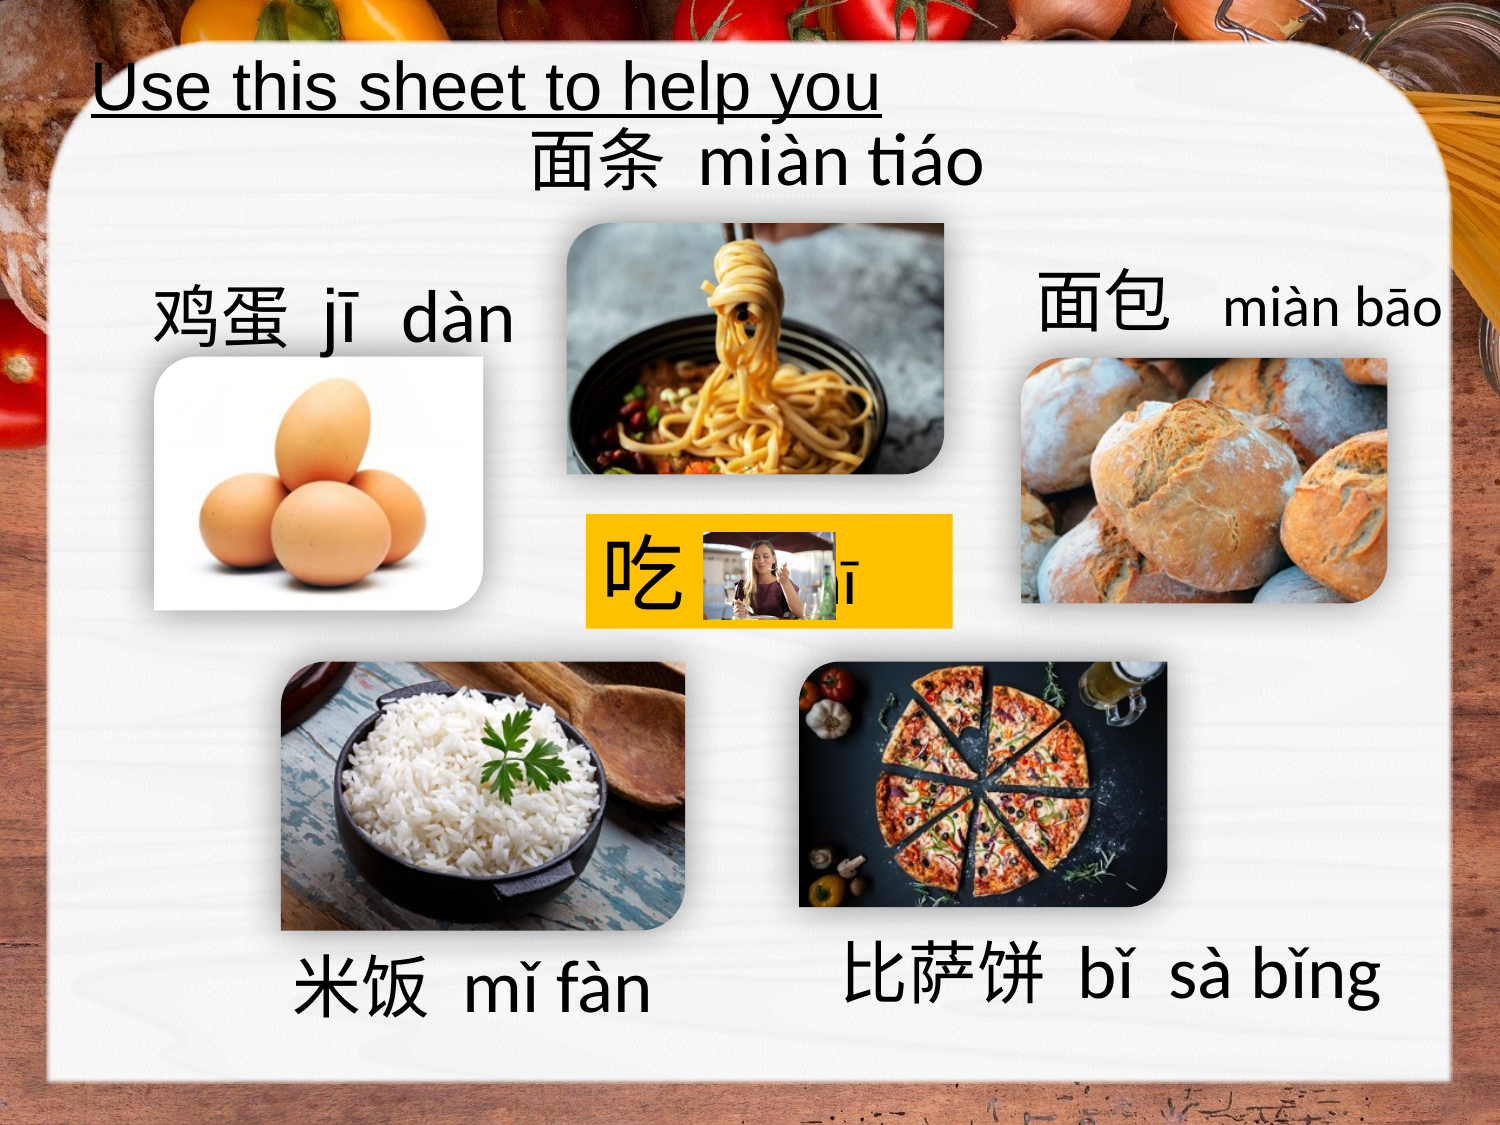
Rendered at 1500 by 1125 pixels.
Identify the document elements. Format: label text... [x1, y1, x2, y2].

picture [0, 0, 1500, 1125]
text_box 米饭 mǐ fàn [246, 930, 686, 1036]
text_box 比萨饼 bǐ sà bǐng [825, 916, 1417, 1021]
text_box 面条 miàn tiáo [481, 102, 1013, 208]
text_box 吃 chī [586, 513, 953, 629]
text_box 面包 miàn bāo [988, 244, 1500, 349]
text_box 鸡蛋 jī dàn [106, 260, 545, 365]
text_box Use this sheet to help you [76, 33, 945, 132]
